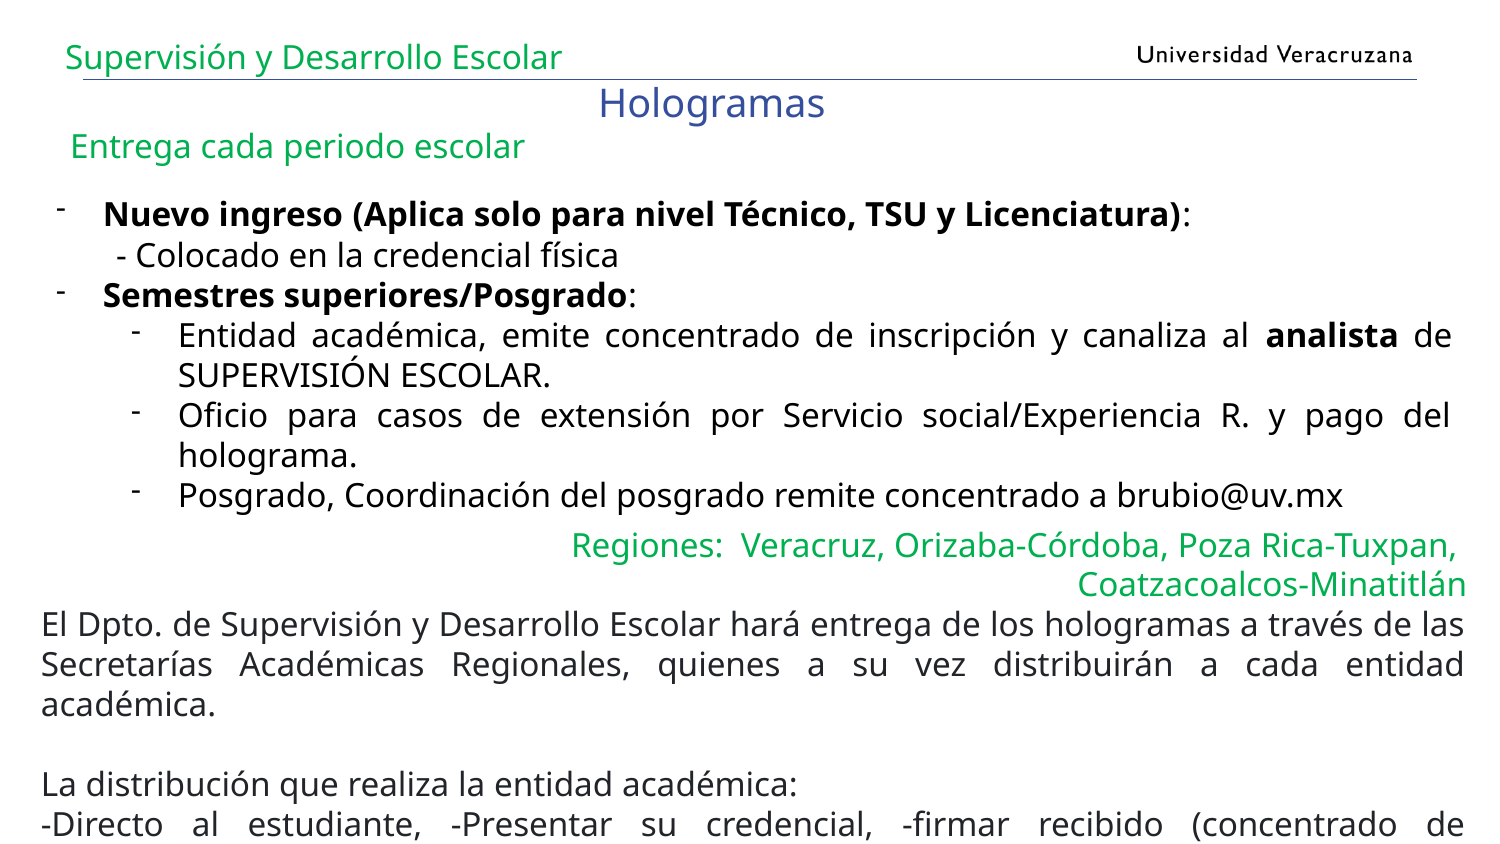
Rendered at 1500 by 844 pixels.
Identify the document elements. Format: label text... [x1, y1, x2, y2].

text_box Supervisión y Desarrollo Escolar [53, 20, 1371, 68]
text_box Nuevo ingreso (Aplica solo para nivel Técnico, TSU y Licenciatura): - Colocado en la credencial física Semestres superiores/Posgrado: Entidad académica, emite concentrado de inscripción y canaliza al analista de SUPERVISIÓN ESCOLAR. Oficio para casos de extensión por Servicio social/Experiencia R. y pago del holograma. Posgrado, Coordinación del posgrado remite concentrado a brubio@uv.mx [40, 181, 1468, 516]
text_box Entrega cada periodo escolar [55, 117, 599, 173]
title Hologramas [550, 84, 874, 132]
text_box Regiones: Veracruz, Orizaba-Córdoba, Poza Rica-Tuxpan, Coatzacoalcos-Minatitlán El Dpto. de Supervisión y Desarrollo Escolar hará entrega de los hologramas a través de las Secretarías Académicas Regionales, quienes a su vez distribuirán a cada entidad académica. La distribución que realiza la entidad académica: -Directo al estudiante, -Presentar su credencial, -firmar recibido (concentrado de inscripción) [26, 516, 1483, 844]
picture [1371, 45, 1412, 63]
